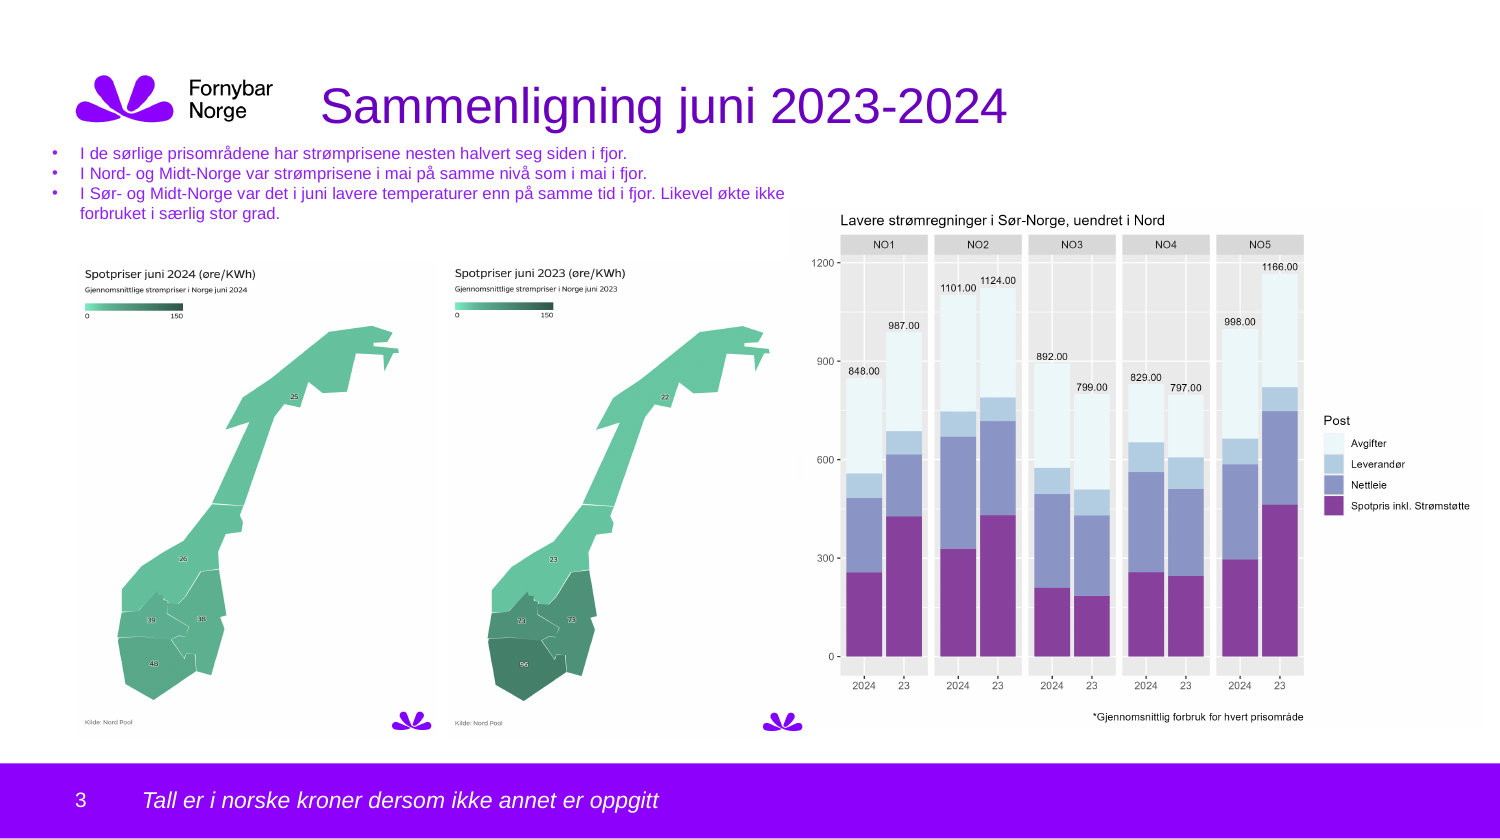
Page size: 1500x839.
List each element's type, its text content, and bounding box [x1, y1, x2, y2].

picture [75, 75, 273, 123]
text_box I de sørlige prisområdene har strømprisene nesten halvert seg siden i fjor. I Nord- og Midt-Norge var strømprisene i mai på samme nivå som i mai i fjor. I Sør- og Midt-Norge var det i juni lavere temperaturer enn på samme tid i fjor. Likevel økte ikke forbruket i særlig stor grad. [37, 135, 819, 231]
title Sammenligning juni 2023-2024 [320, 73, 1200, 183]
picture [79, 260, 437, 738]
picture [449, 208, 1483, 739]
slide_number 3 [75, 786, 127, 813]
text_box Tall er i norske kroner dersom ikke annet er oppgitt [127, 778, 779, 821]
